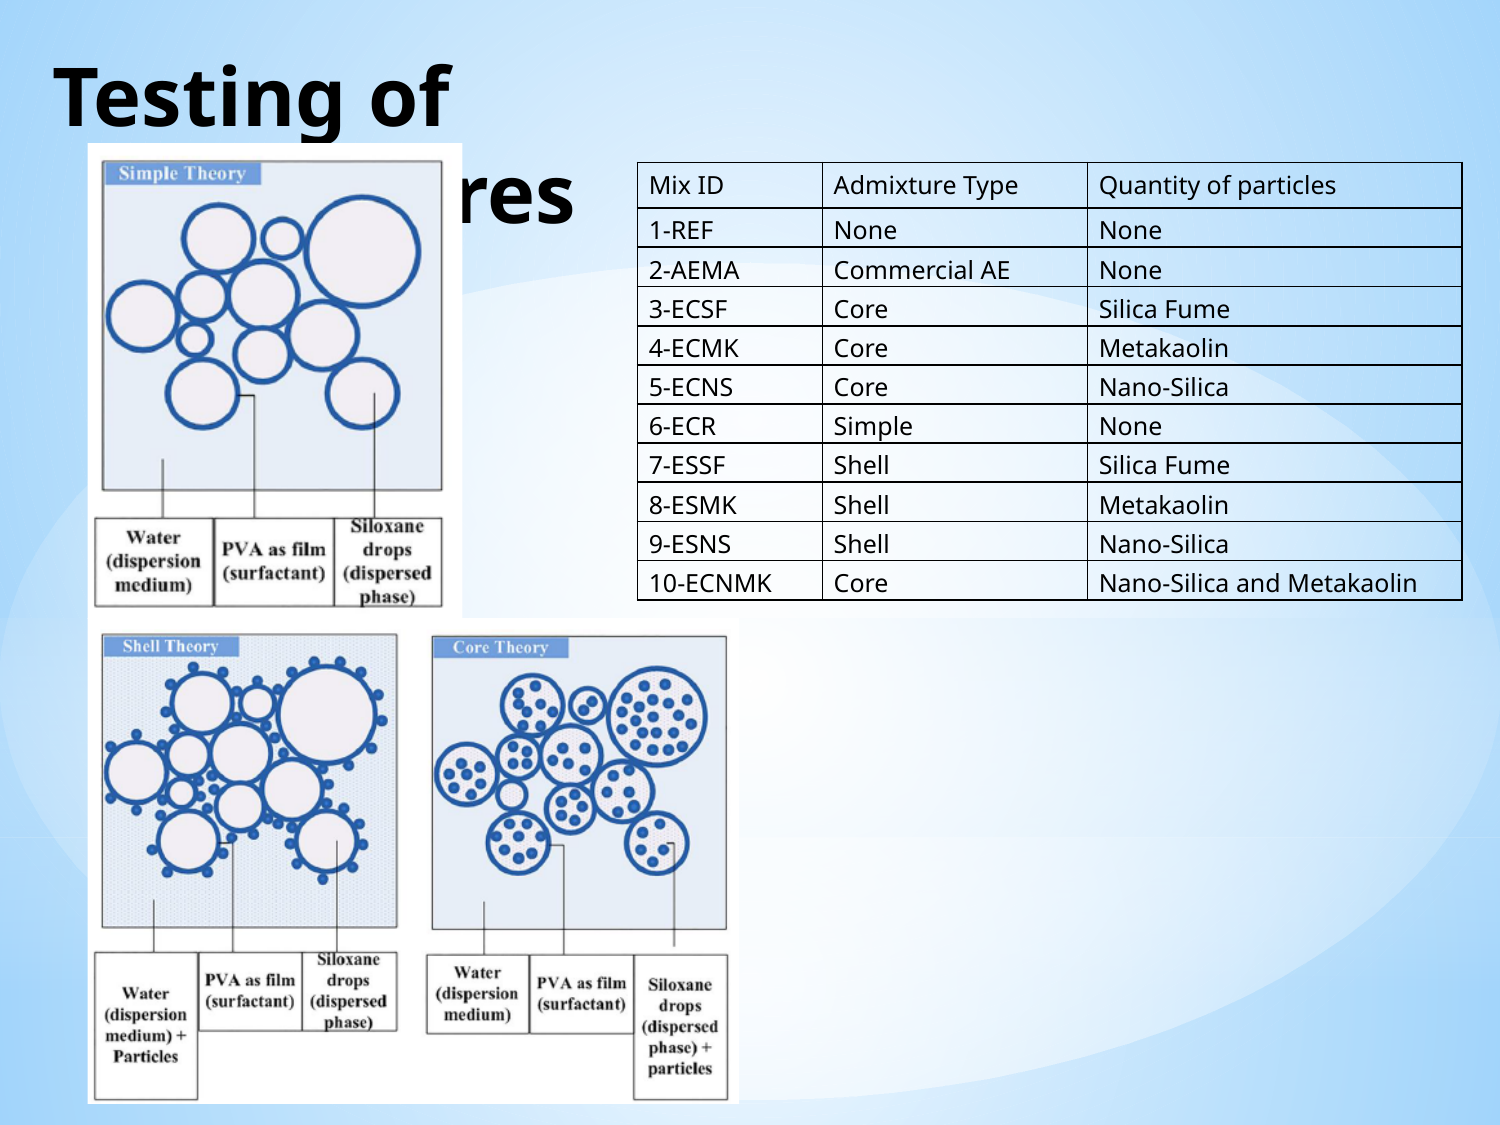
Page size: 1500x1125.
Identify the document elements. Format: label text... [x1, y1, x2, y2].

table_cell Silica Fume [1088, 287, 1461, 325]
table_cell 6-ECR [638, 405, 822, 442]
table_cell 4-ECMK [638, 327, 822, 364]
table_cell 5-ECNS [638, 366, 822, 403]
table_cell Commercial AE [823, 248, 1087, 286]
table_cell 1-REF [638, 225, 822, 246]
table_cell 3-ECSF [638, 287, 822, 325]
table_cell 10-ECNMK [638, 561, 822, 599]
table_cell Metakaolin [1088, 327, 1461, 364]
table_cell None [823, 209, 1087, 246]
table_cell Nano-Silica and Metakaolin [1088, 561, 1461, 599]
table_cell Core [823, 561, 1087, 599]
picture [87, 142, 740, 1104]
table_cell Nano-Silica [1088, 522, 1461, 560]
table_cell Shell [823, 483, 1087, 521]
table_cell 2-AEMA [638, 248, 822, 286]
table_header Quantity of particles [1088, 163, 1461, 207]
table_cell None [1088, 405, 1461, 442]
table_cell 8-ESMK [638, 483, 822, 521]
table_cell Nano-Silica [1088, 366, 1461, 403]
table_cell None [1088, 209, 1461, 246]
table_cell Core [823, 287, 1087, 325]
table_cell Core [823, 366, 1087, 403]
table_cell 7-ESSF [638, 444, 822, 481]
table_cell Shell [823, 522, 1087, 560]
table_cell 9-ESNS [638, 522, 822, 560]
table_cell Core [823, 327, 1087, 364]
table_header Admixture Type [900, 163, 1087, 207]
table_cell Simple [823, 405, 1087, 442]
table_cell Silica Fume [1088, 444, 1461, 481]
table_cell Metakaolin [1088, 483, 1461, 521]
table_cell Shell [823, 444, 1087, 481]
table_cell None [1088, 248, 1461, 286]
title Testing of Admixtures [37, 37, 900, 225]
